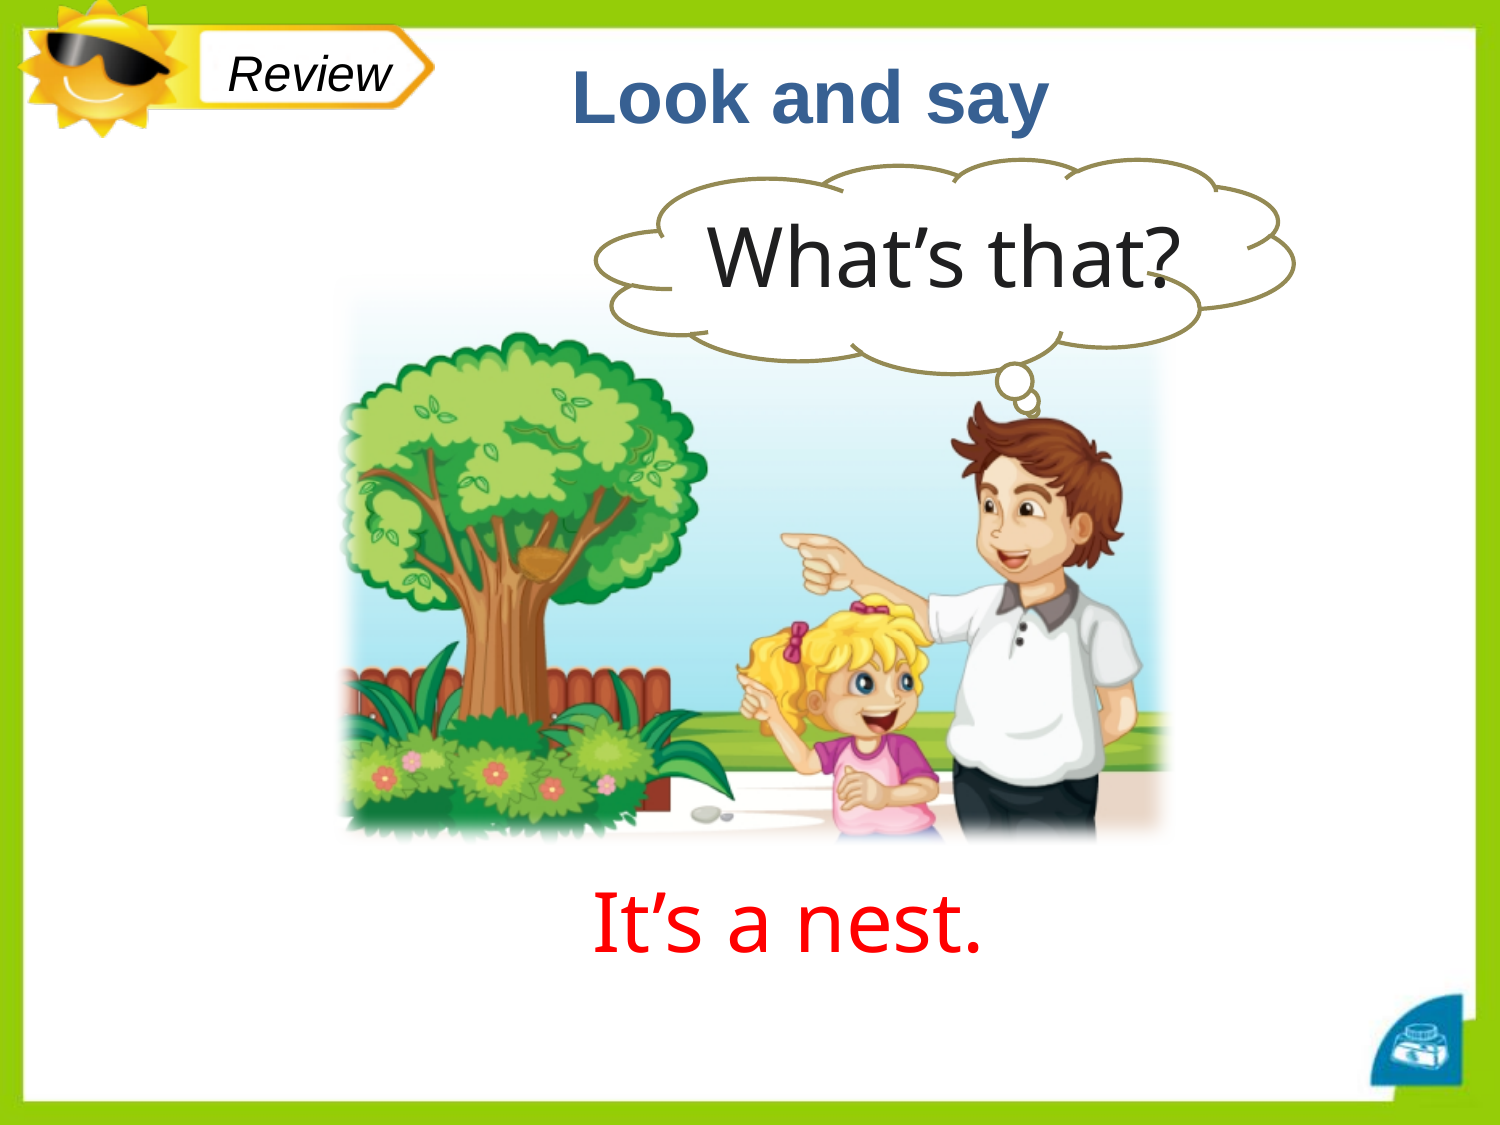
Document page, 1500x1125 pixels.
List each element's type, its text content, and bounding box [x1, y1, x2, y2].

picture [0, 0, 1500, 1125]
text_box It’s a nest. [577, 861, 1001, 977]
text_box What’s that? [692, 196, 1198, 312]
text_box Look and say [556, 41, 1066, 147]
text_box [593, 157, 1296, 336]
